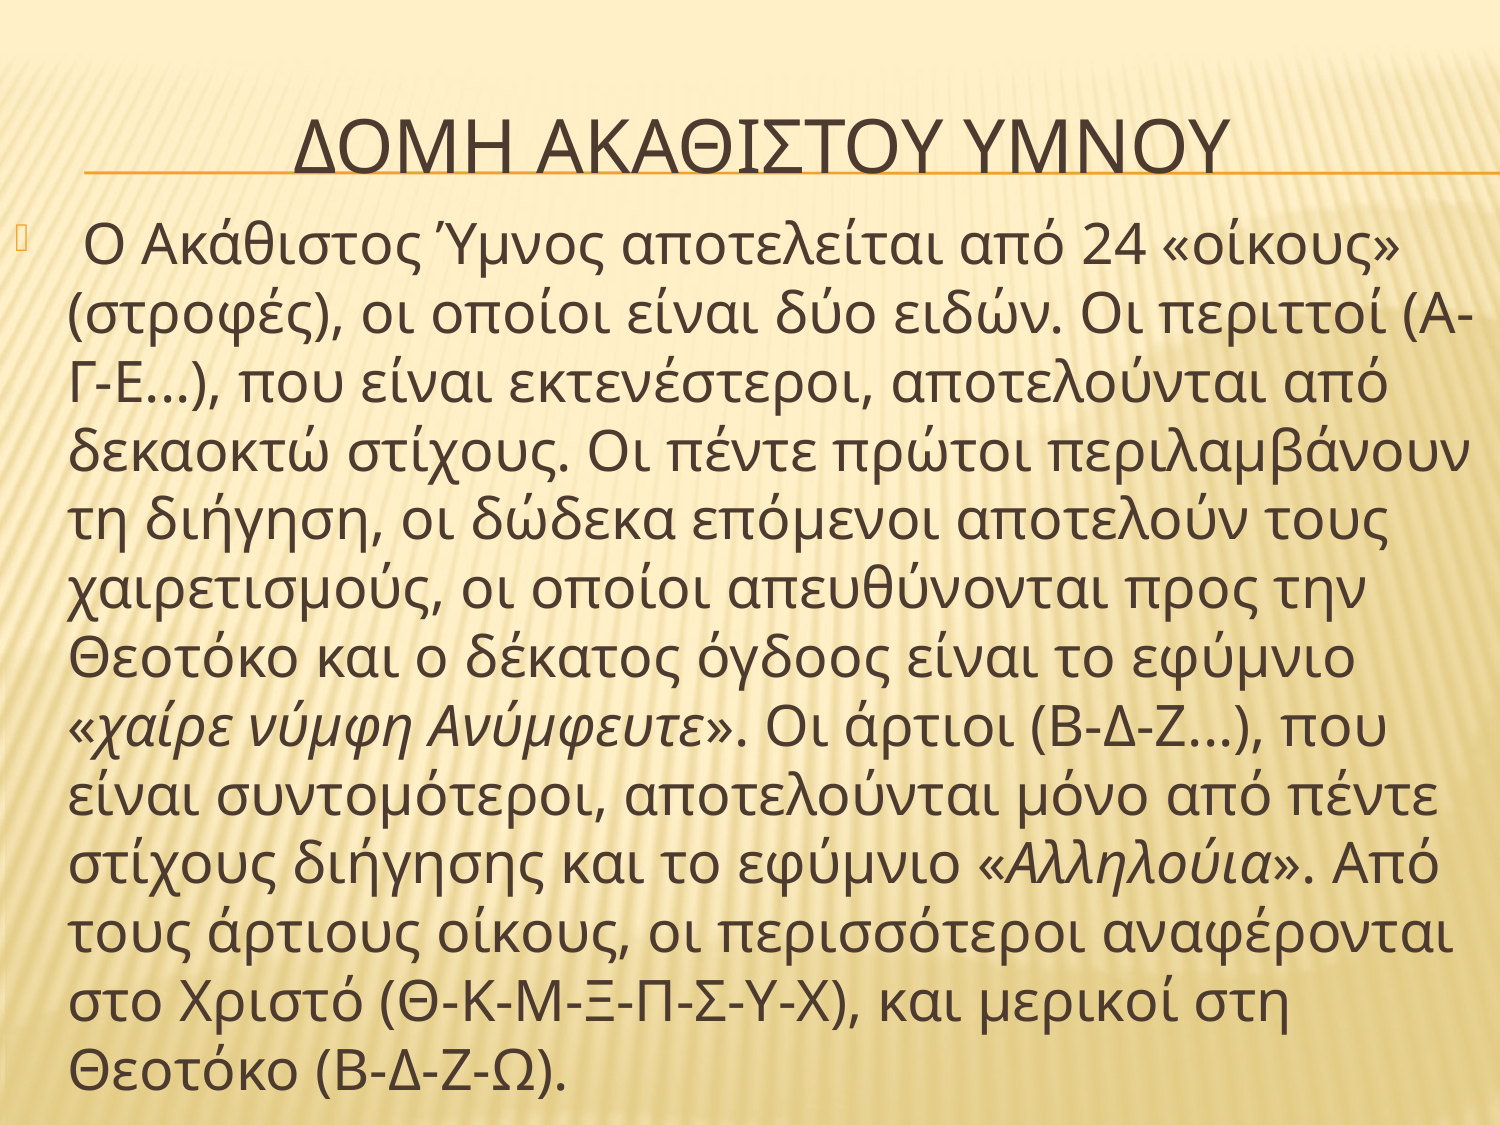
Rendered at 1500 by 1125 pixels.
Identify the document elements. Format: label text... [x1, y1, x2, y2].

title Δομη ακαθιστου υμνου [50, 75, 1475, 200]
list Ο Ακάθιστος Ύμνος αποτελείται από 24 «οίκους» (στροφές), οι οποίοι είναι δύο ειδών. Οι περιττοί (Α-Γ-Ε...), που είναι εκτενέστεροι, αποτελούνται από δεκαοκτώ στίχους. Οι πέντε πρώτοι περιλαμβάνουν τη διήγηση, οι δώδεκα επόμενοι αποτελούν τους χαιρετισμούς, οι οποίοι απευθύνονται προς την Θεοτόκο και ο δέκατος όγδοος είναι το εφύμνιο «χαίρε νύμφη Ανύμφευτε». Οι άρτιοι (Β-Δ-Ζ...), που είναι συντομότεροι, αποτελούνται μόνο από πέντε στίχους διήγησης και το εφύμνιο «Αλληλούια». Από τους άρτιους οίκους, οι περισσότεροι αναφέρονται στο Χριστό (Θ-Κ-Μ-Ξ-Π-Σ-Υ-Χ), και μερικοί στη Θεοτόκο (Β-Δ-Ζ-Ω). [0, 200, 1500, 1125]
